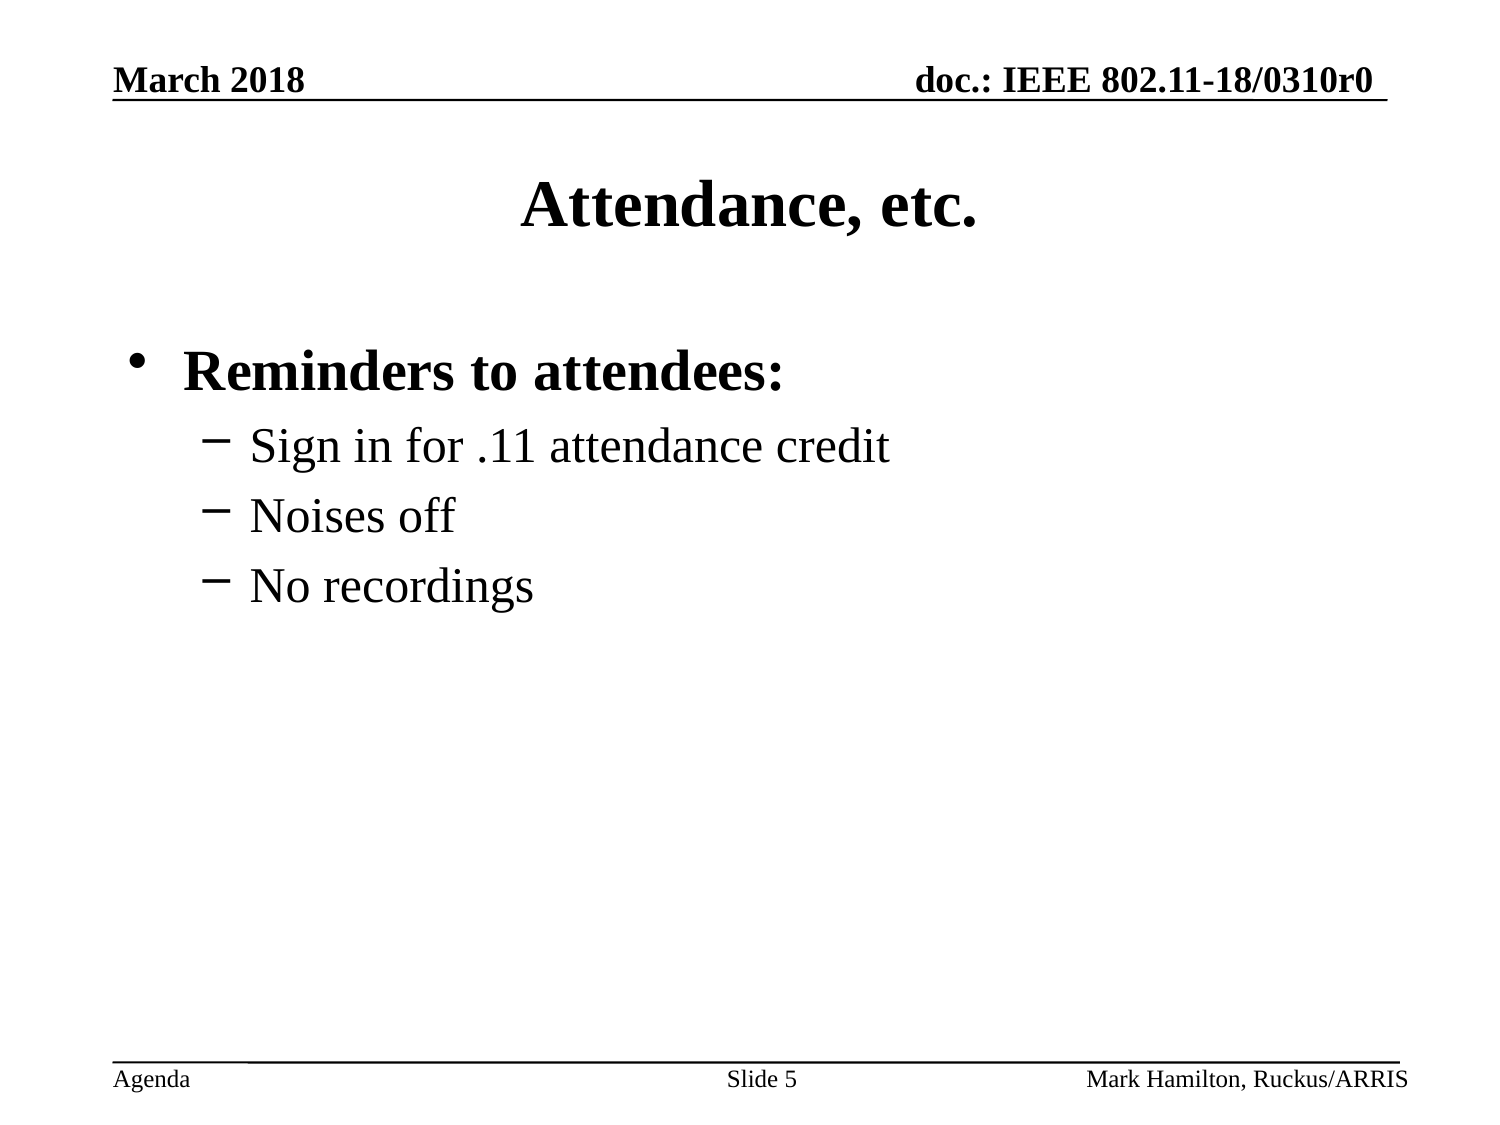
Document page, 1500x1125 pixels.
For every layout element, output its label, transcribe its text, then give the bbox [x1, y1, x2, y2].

list Reminders to attendees: Sign in for .11 attendance credit Noises off No recordings [112, 324, 1388, 1000]
title Attendance, etc. [112, 112, 1388, 288]
